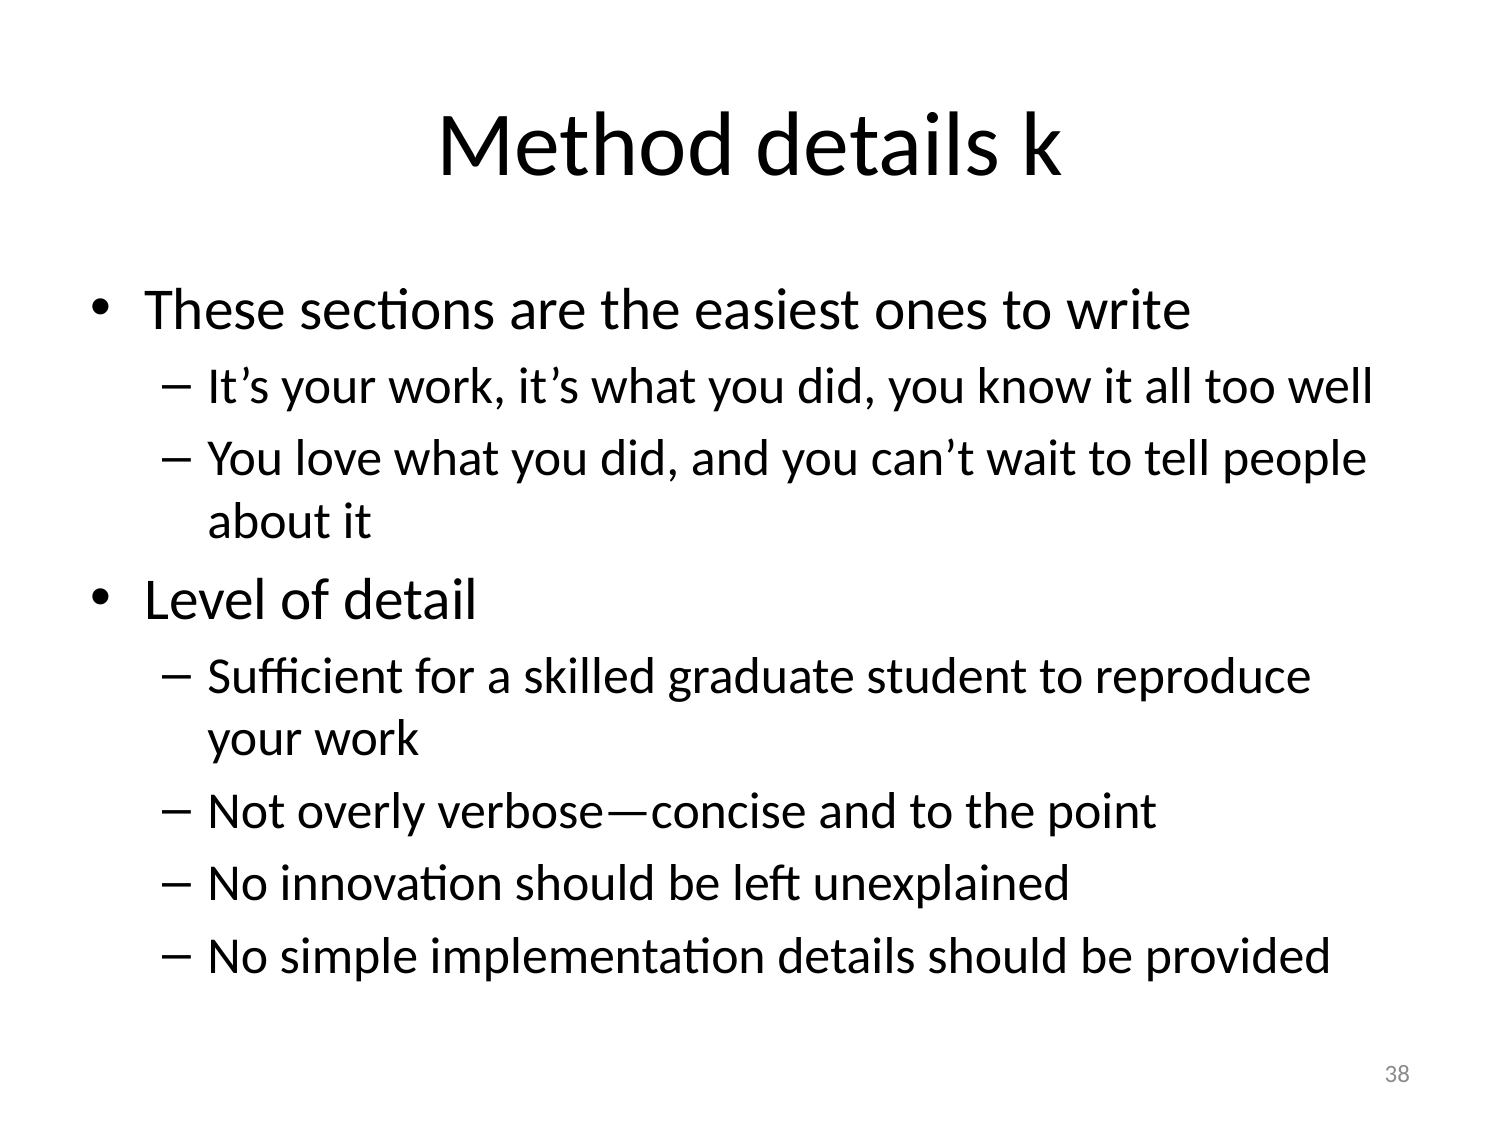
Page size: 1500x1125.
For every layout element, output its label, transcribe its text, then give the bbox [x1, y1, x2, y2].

title Method details k [75, 45, 1425, 233]
slide_number 38 [1074, 1042, 1425, 1103]
list These sections are the easiest ones to write It’s your work, it’s what you did, you know it all too well You love what you did, and you can’t wait to tell people about it Level of detail Sufficient for a skilled graduate student to reproduce your work Not overly verbose—concise and to the point No innovation should be left unexplained No simple implementation details should be provided [75, 262, 1425, 1005]
